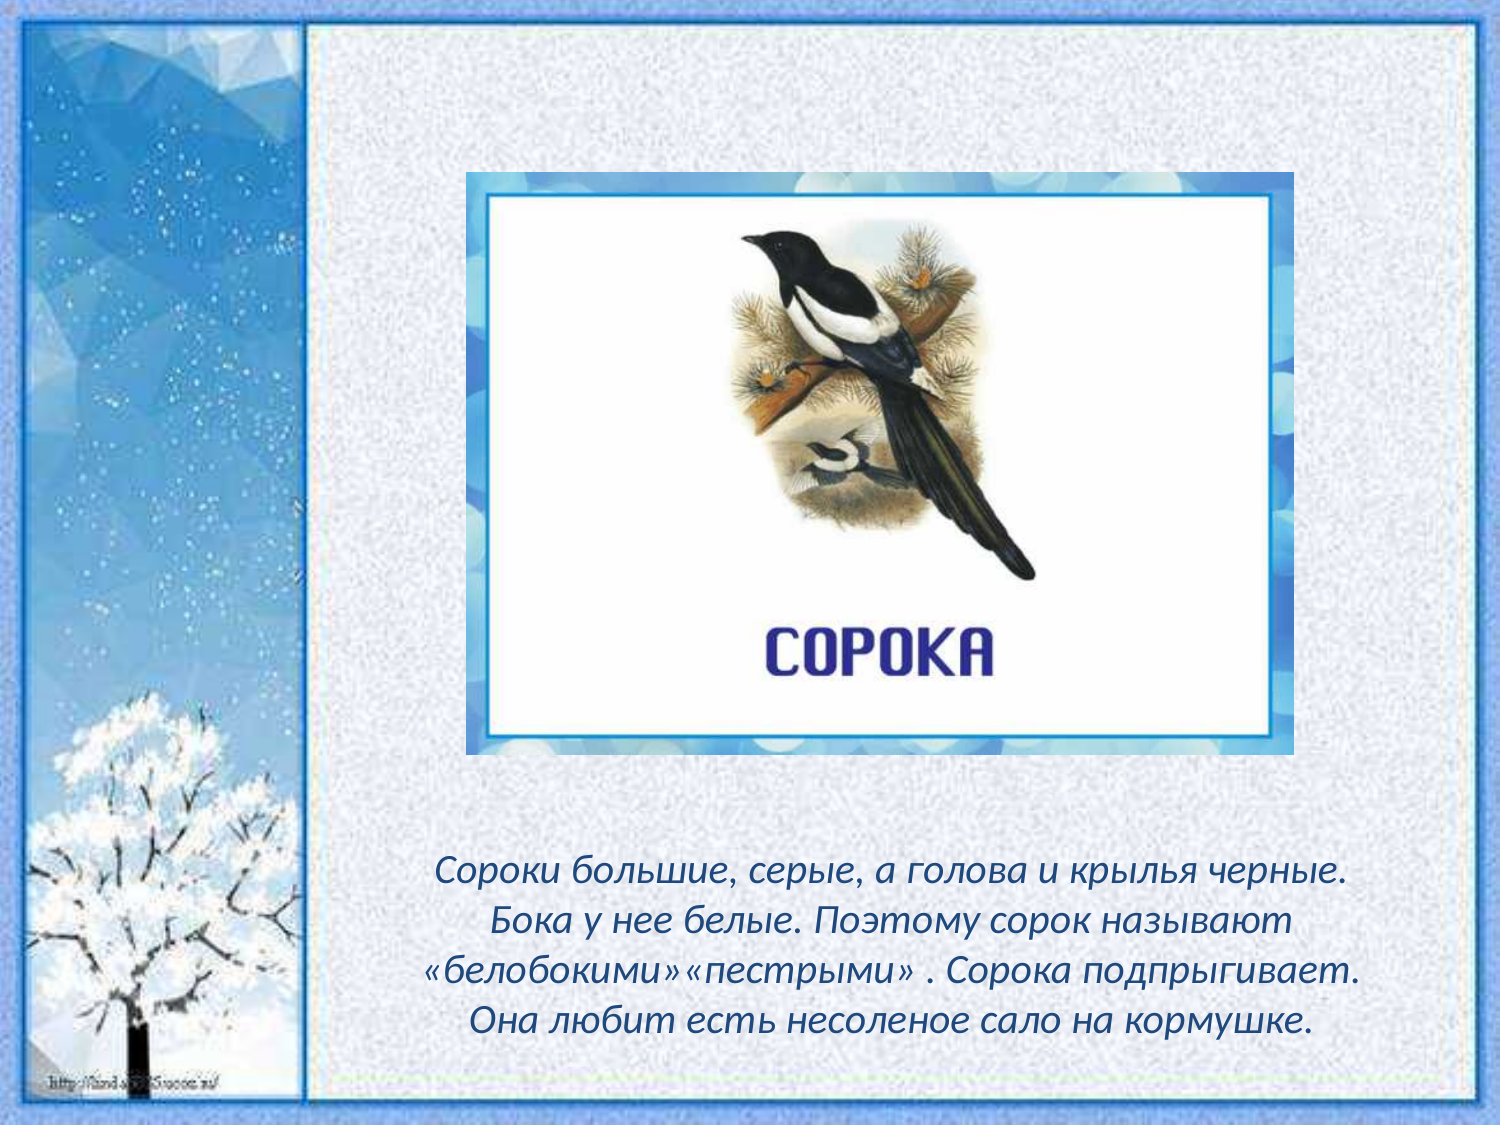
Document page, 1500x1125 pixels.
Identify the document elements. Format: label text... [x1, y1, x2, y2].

picture [0, 0, 1500, 1125]
text_box Сороки большие, серые, а голова и крылья черные. Бока у нее белые. Поэтому сорок называют «белобокими»«пестрыми» . Сорока подпрыгивает. Она любит есть несоленое сало на кормушке. [395, 834, 1388, 1049]
